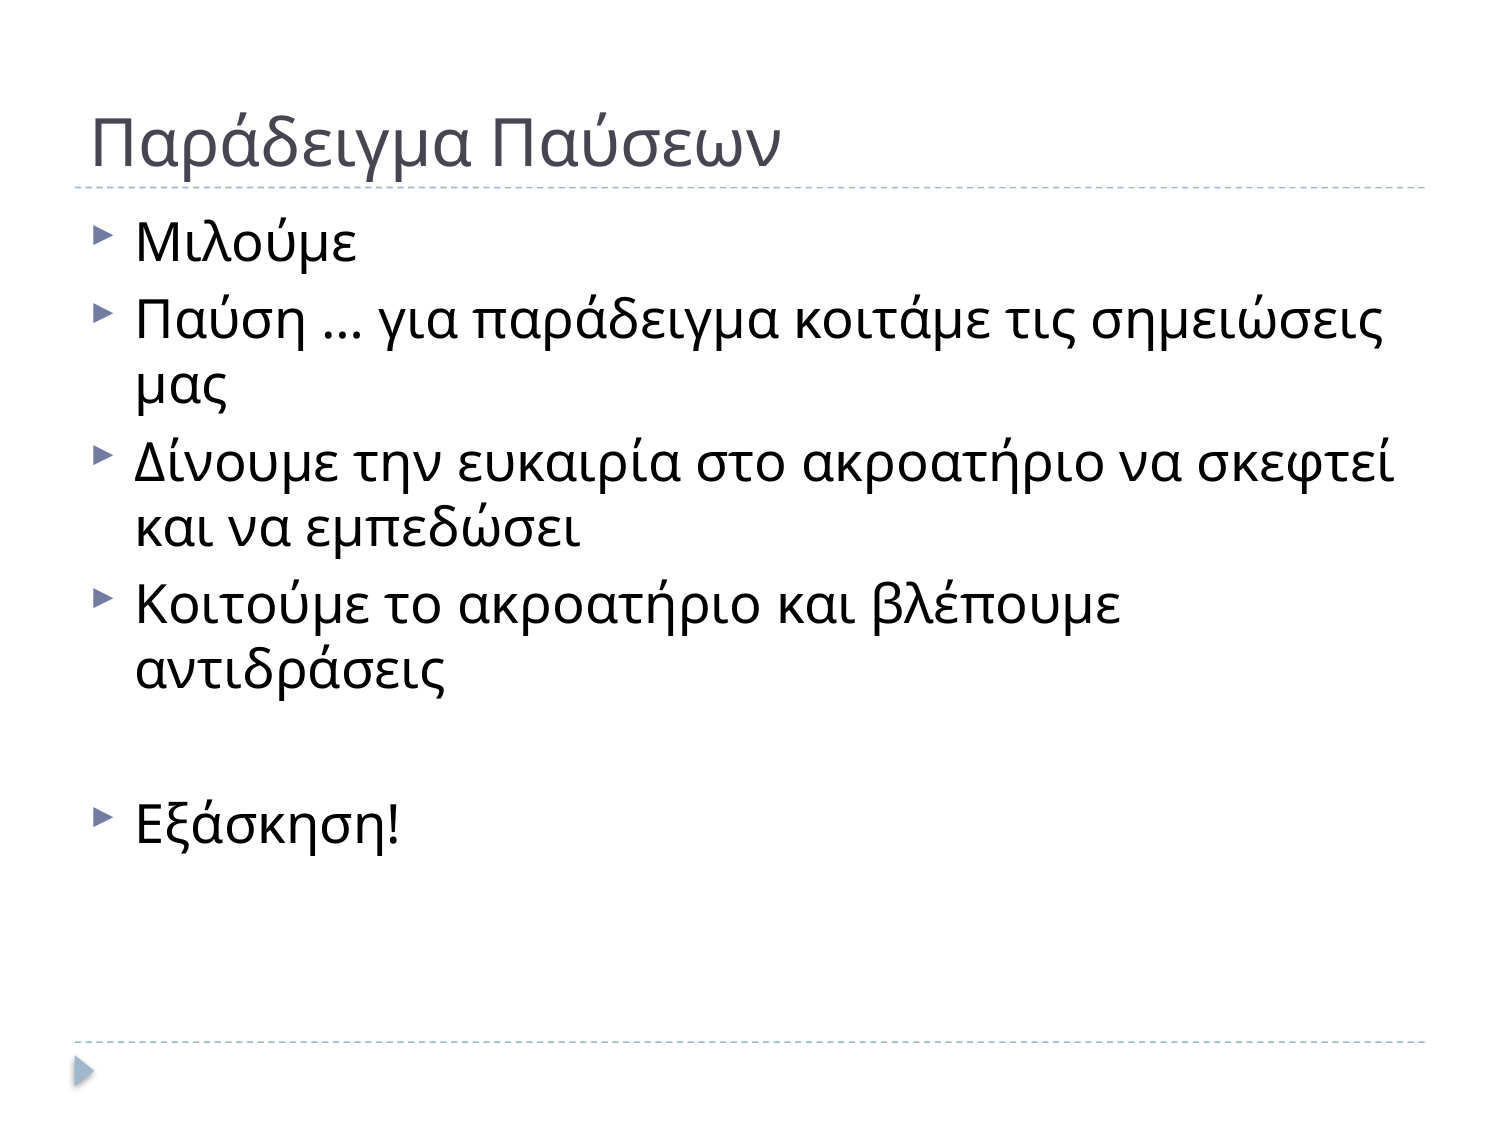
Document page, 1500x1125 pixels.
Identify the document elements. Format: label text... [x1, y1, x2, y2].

list Μιλούμε Παύση … για παράδειγμα κοιτάμε τις σημειώσεις μας Δίνουμε την ευκαιρία στο ακροατήριο να σκεφτεί και να εμπεδώσει Κοιτούμε το ακροατήριο και βλέπουμε αντιδράσεις Εξάσκηση! [75, 200, 1425, 1010]
title Παράδειγμα Παύσεων [75, 24, 1425, 188]
